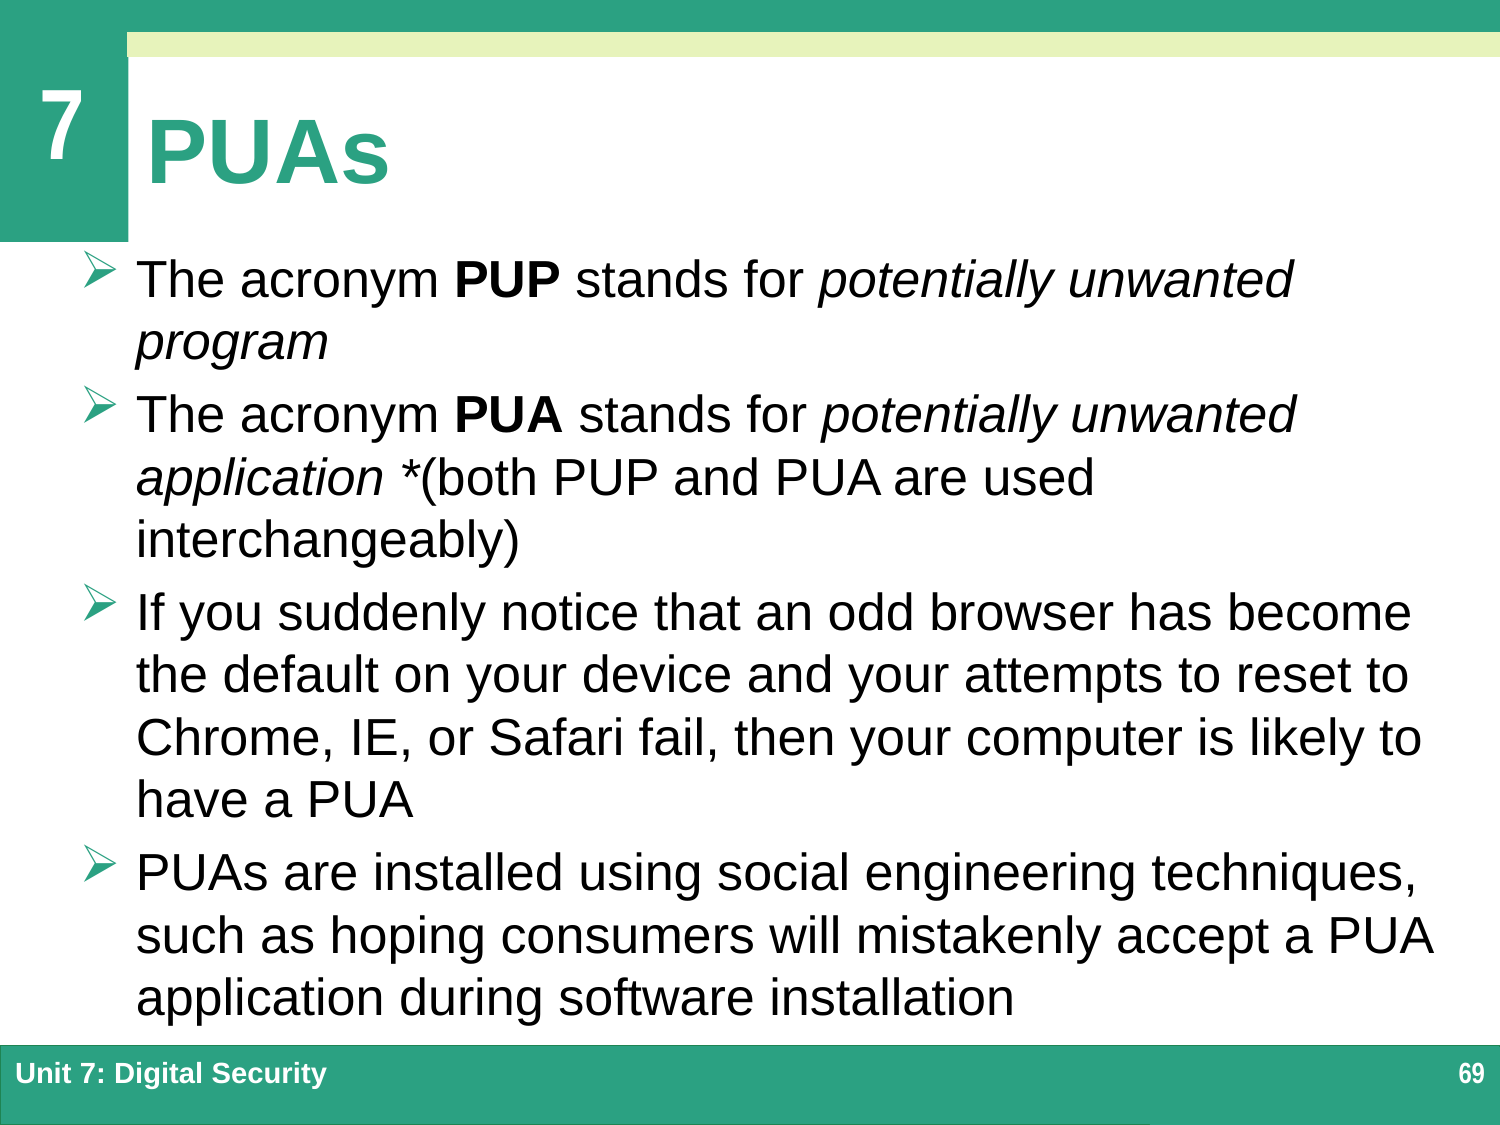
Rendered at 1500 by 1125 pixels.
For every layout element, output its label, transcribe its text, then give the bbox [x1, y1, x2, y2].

title PUAs [131, 60, 1500, 234]
slide_number 69 [1149, 1046, 1500, 1125]
footer Unit 7: Digital Security [0, 1046, 1149, 1125]
list The acronym PUP stands for potentially unwanted program The acronym PUA stands for potentially unwanted application *(both PUP and PUA are used interchangeably) If you suddenly notice that an odd browser has become the default on your device and your attempts to reset to Chrome, IE, or Safari fail, then your computer is likely to have a PUA PUAs are installed using social engineering techniques, such as hoping consumers will mistakenly accept a PUA application during software installation [64, 237, 1500, 1026]
